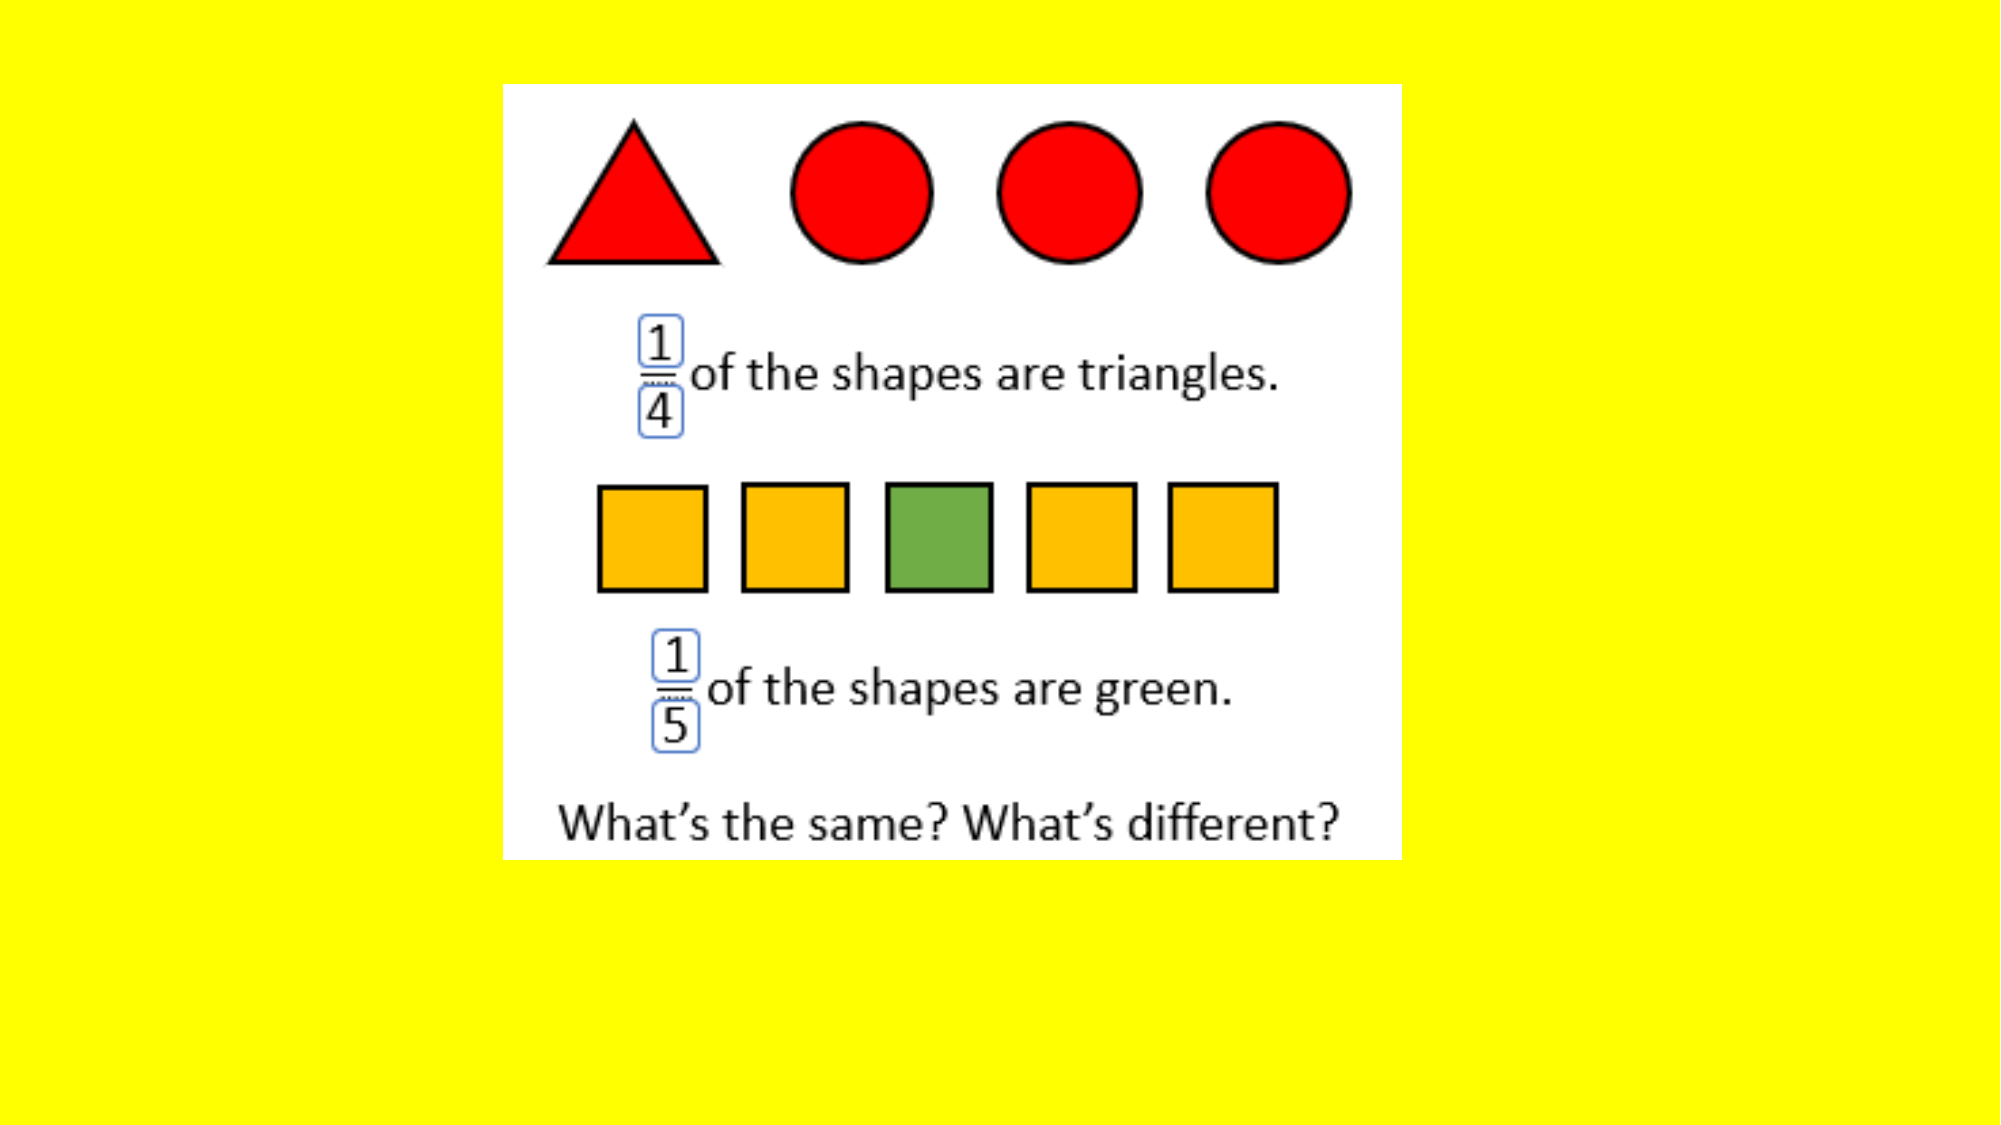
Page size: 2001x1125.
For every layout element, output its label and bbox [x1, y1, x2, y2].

picture [503, 84, 1402, 860]
